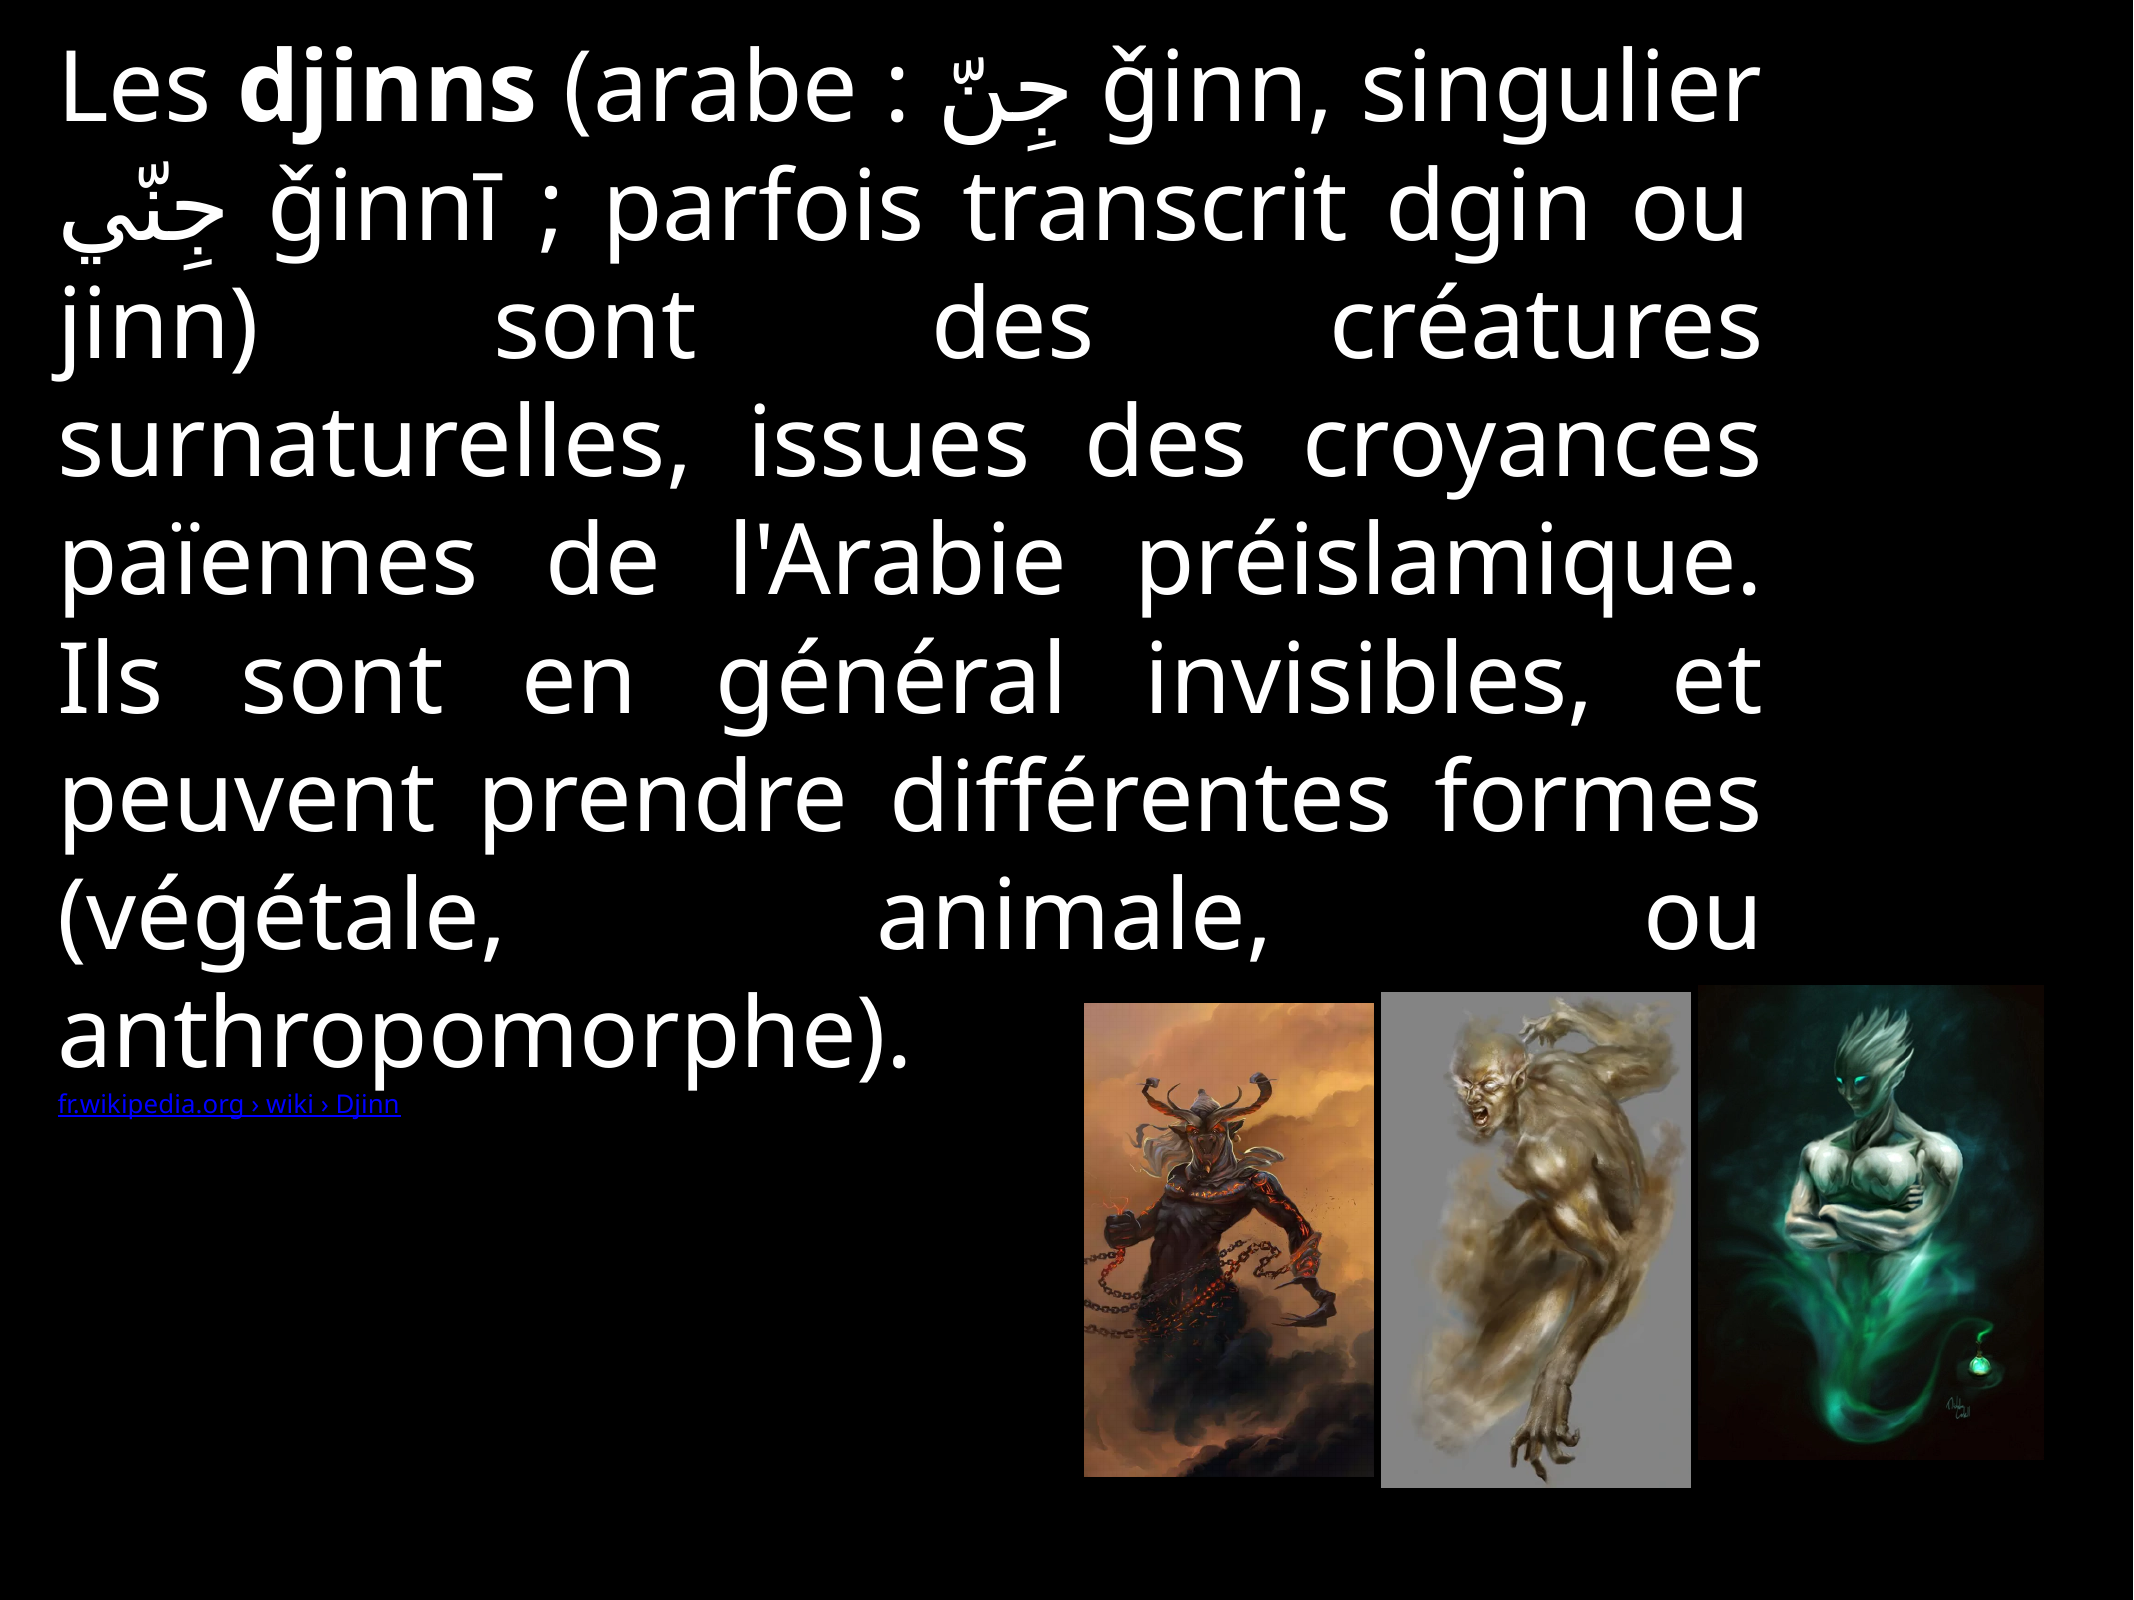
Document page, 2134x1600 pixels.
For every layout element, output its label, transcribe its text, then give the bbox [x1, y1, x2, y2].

title Les djinns (arabe : جِنّ ǧinn, singulier جِنّي ǧinnī ; parfois transcrit dgin ou jinn) sont des créatures surnaturelles, issues des croyances païennes de l'Arabie préislamique. Ils sont en général invisibles, et peuvent prendre différentes formes (végétale, animale, ou anthropomorphe). fr.wikipedia.org › wiki › Djinn [48, 0, 1773, 1171]
picture [1084, 1003, 1374, 1478]
picture [1380, 992, 1691, 1489]
picture [1697, 985, 2045, 1460]
